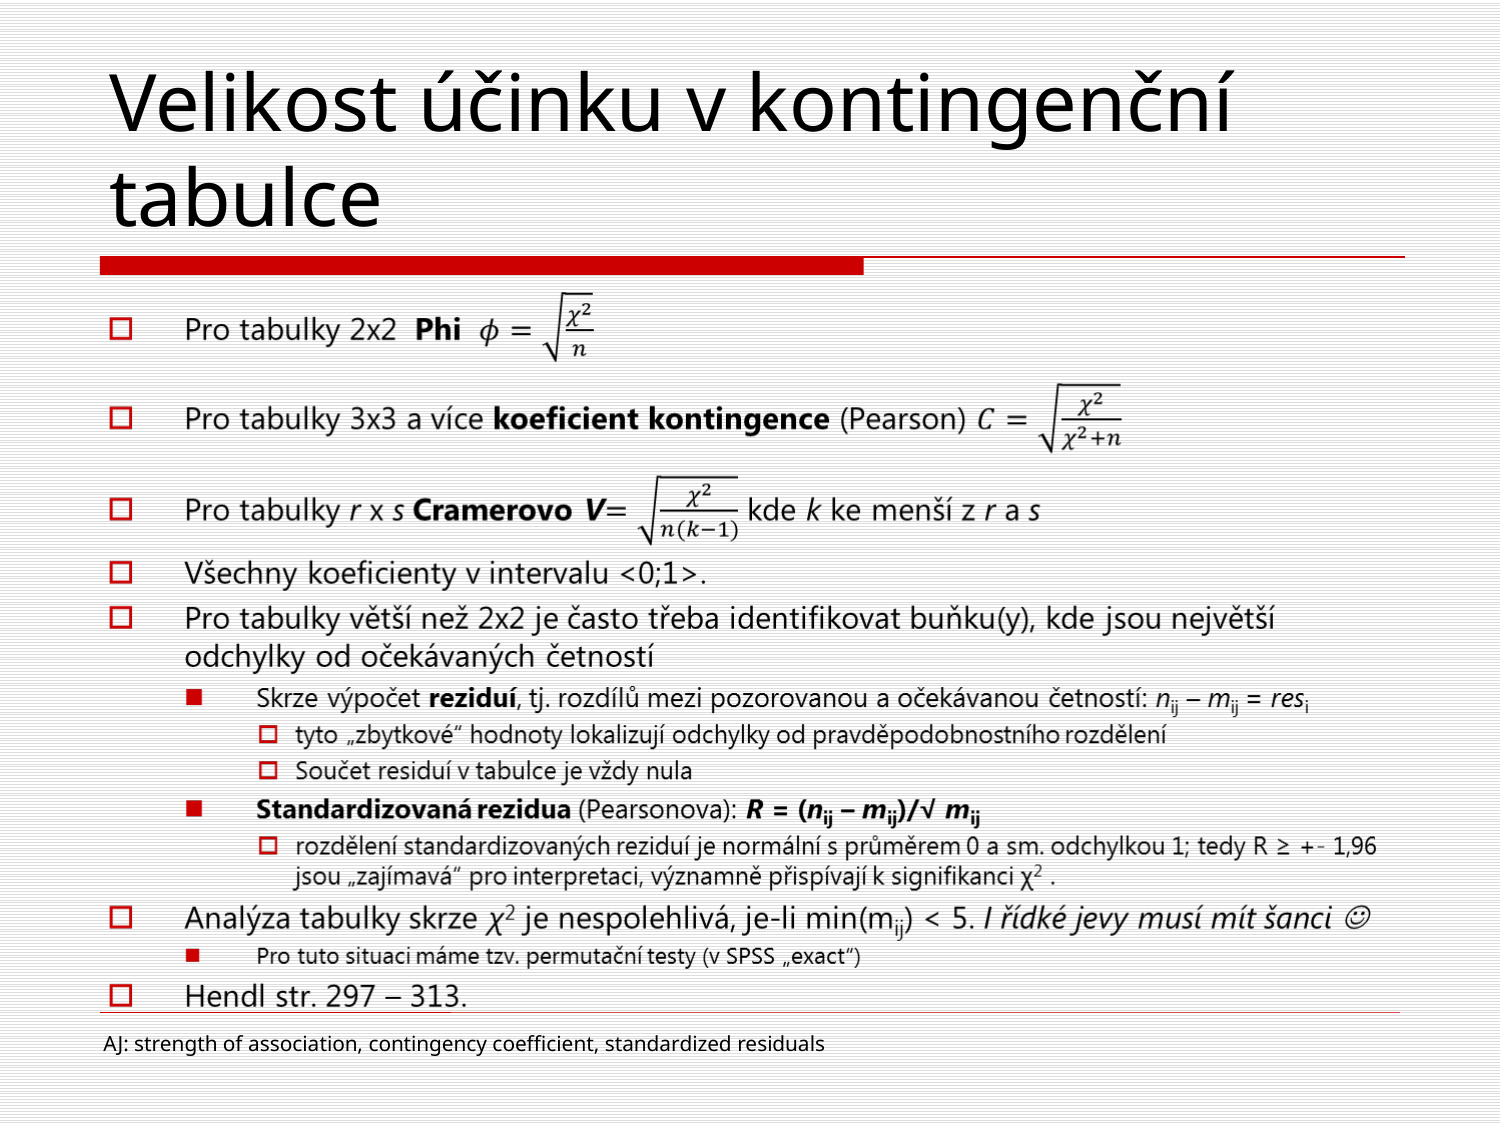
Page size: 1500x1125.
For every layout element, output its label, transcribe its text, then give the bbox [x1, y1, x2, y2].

title Velikost účinku v kontingenční tabulce [94, 50, 1407, 250]
text_box ,m-.,m-.,m--,.m.,) p [92, 278, 1406, 1044]
text_box AJ: strength of association, contingency coefficient, standardized residuals [88, 1023, 1412, 1063]
